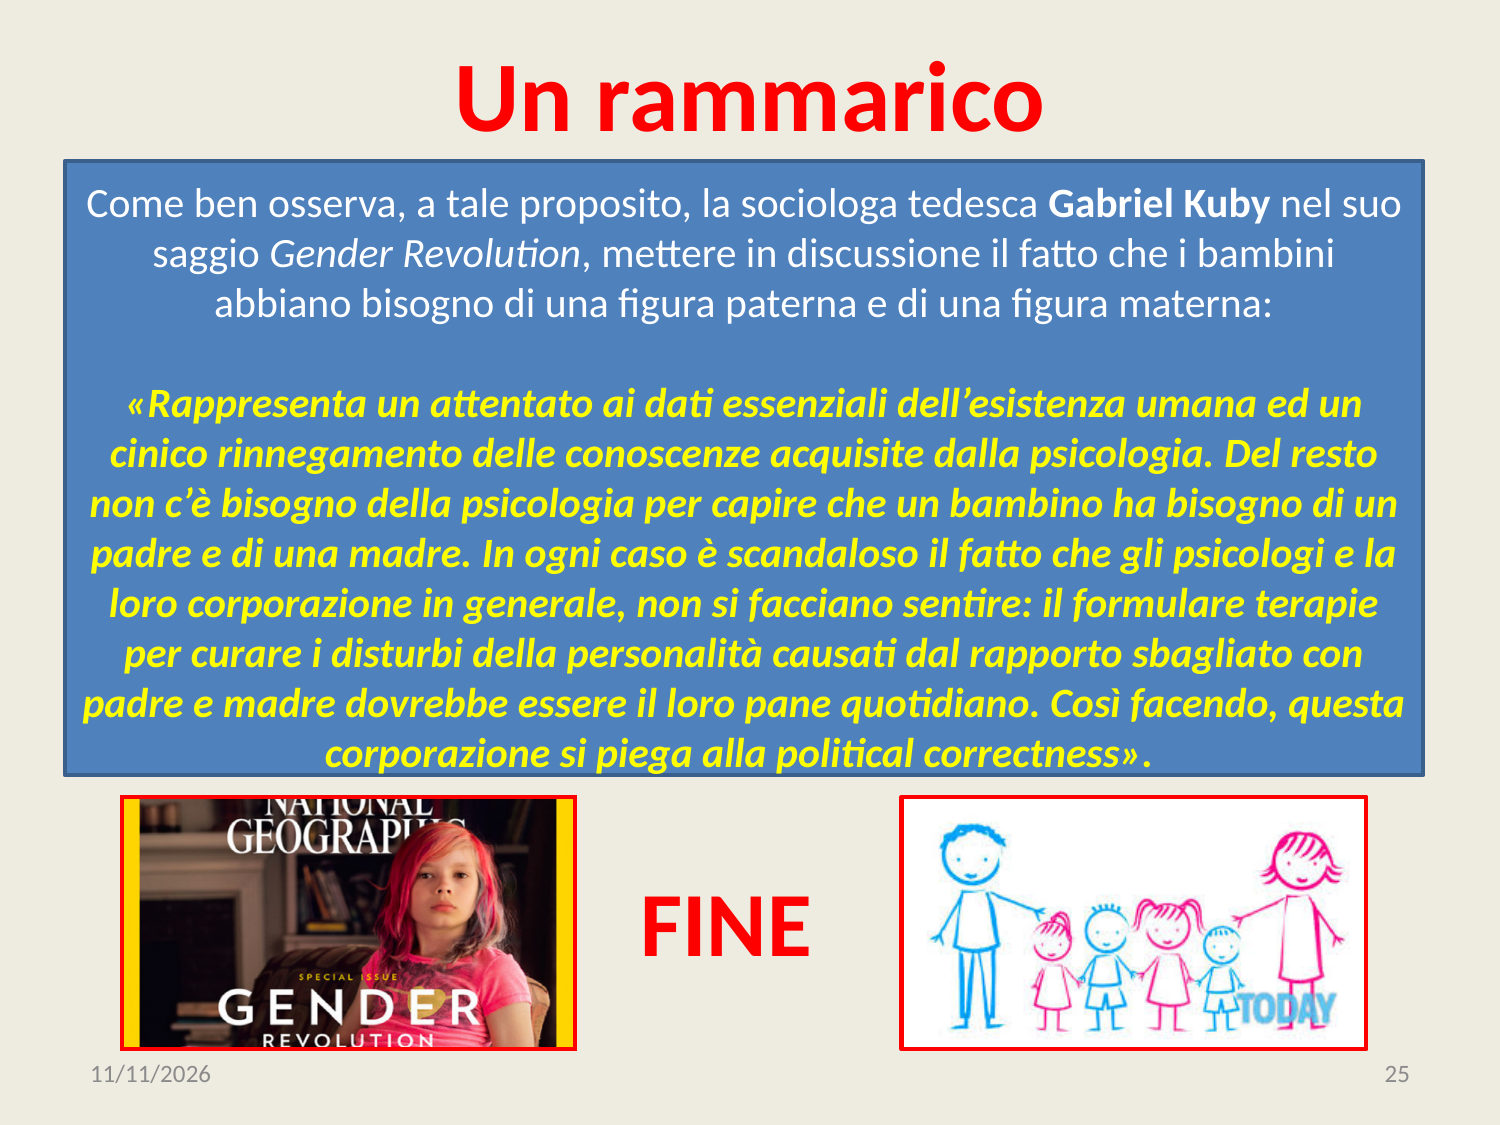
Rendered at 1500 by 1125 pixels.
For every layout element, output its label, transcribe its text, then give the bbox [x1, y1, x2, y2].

text_box Come ben osserva, a tale proposito, la sociologa tedesca Gabriel Kuby nel suo saggio Gender Revolution, mettere in discussione il fatto che i bambini abbiano bisogno di una figura paterna e di una figura materna: «Rappresenta un attentato ai dati essenziali dell’esistenza umana ed un cinico rinnegamento delle conoscenze acquisite dalla psicologia. Del resto non c’è bisogno della psicologia per capire che un bambino ha bisogno di un padre e di una madre. In ogni caso è scandaloso il fatto che gli psicologi e la loro corporazione in generale, non si facciano sentire: il formulare terapie per curare i disturbi della personalità causati dal rapporto sbagliato con padre e madre dovrebbe essere il loro pane quotidiano. Così facendo, questa corporazione si piega alla political correctness». [63, 159, 1425, 777]
text_box FINE [596, 857, 857, 983]
picture [123, 798, 574, 1047]
slide_number 25 [1074, 1042, 1425, 1103]
picture [903, 798, 1365, 1048]
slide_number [75, 1042, 425, 1103]
title Un rammarico [0, 42, 1500, 141]
